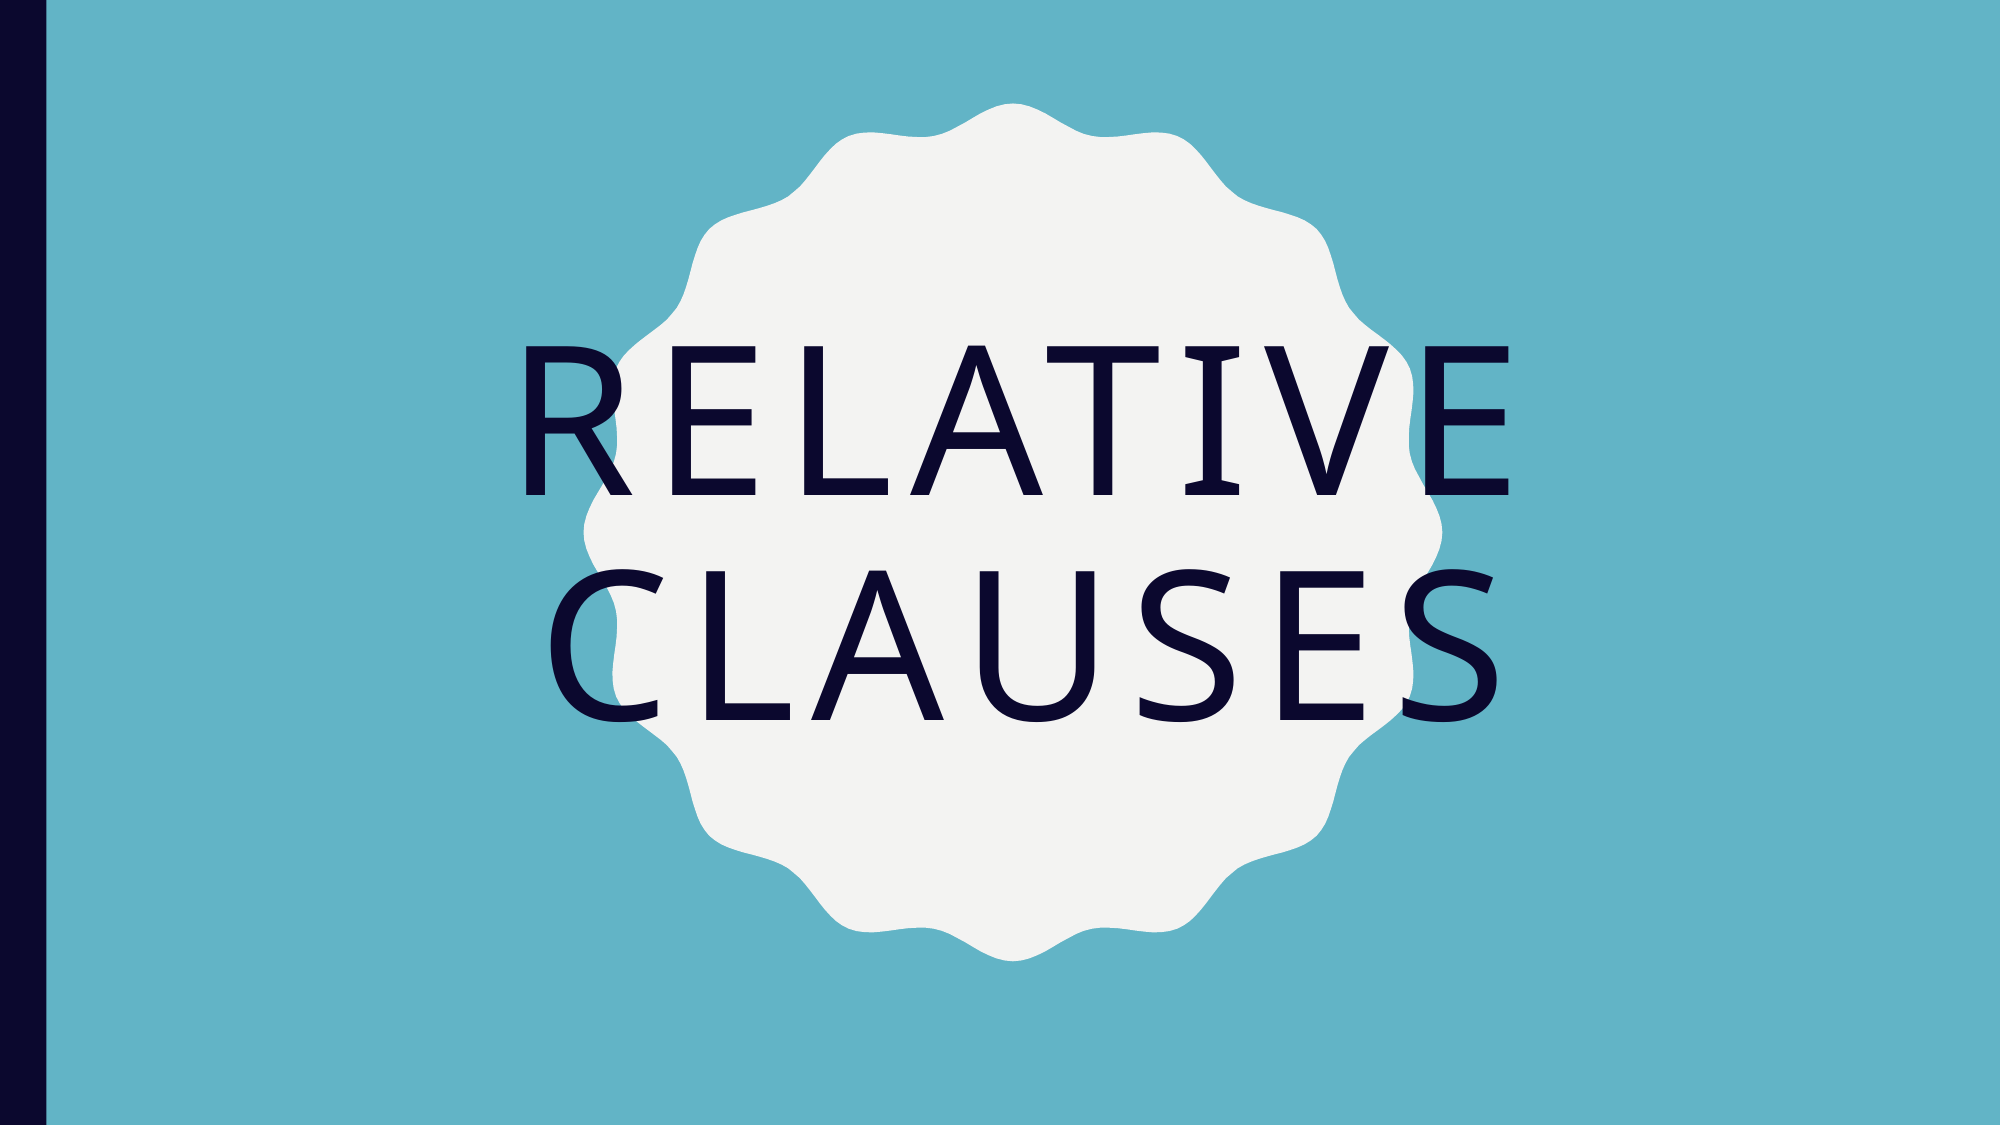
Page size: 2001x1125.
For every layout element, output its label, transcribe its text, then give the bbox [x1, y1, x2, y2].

title Relative Clauses [176, 180, 1870, 902]
